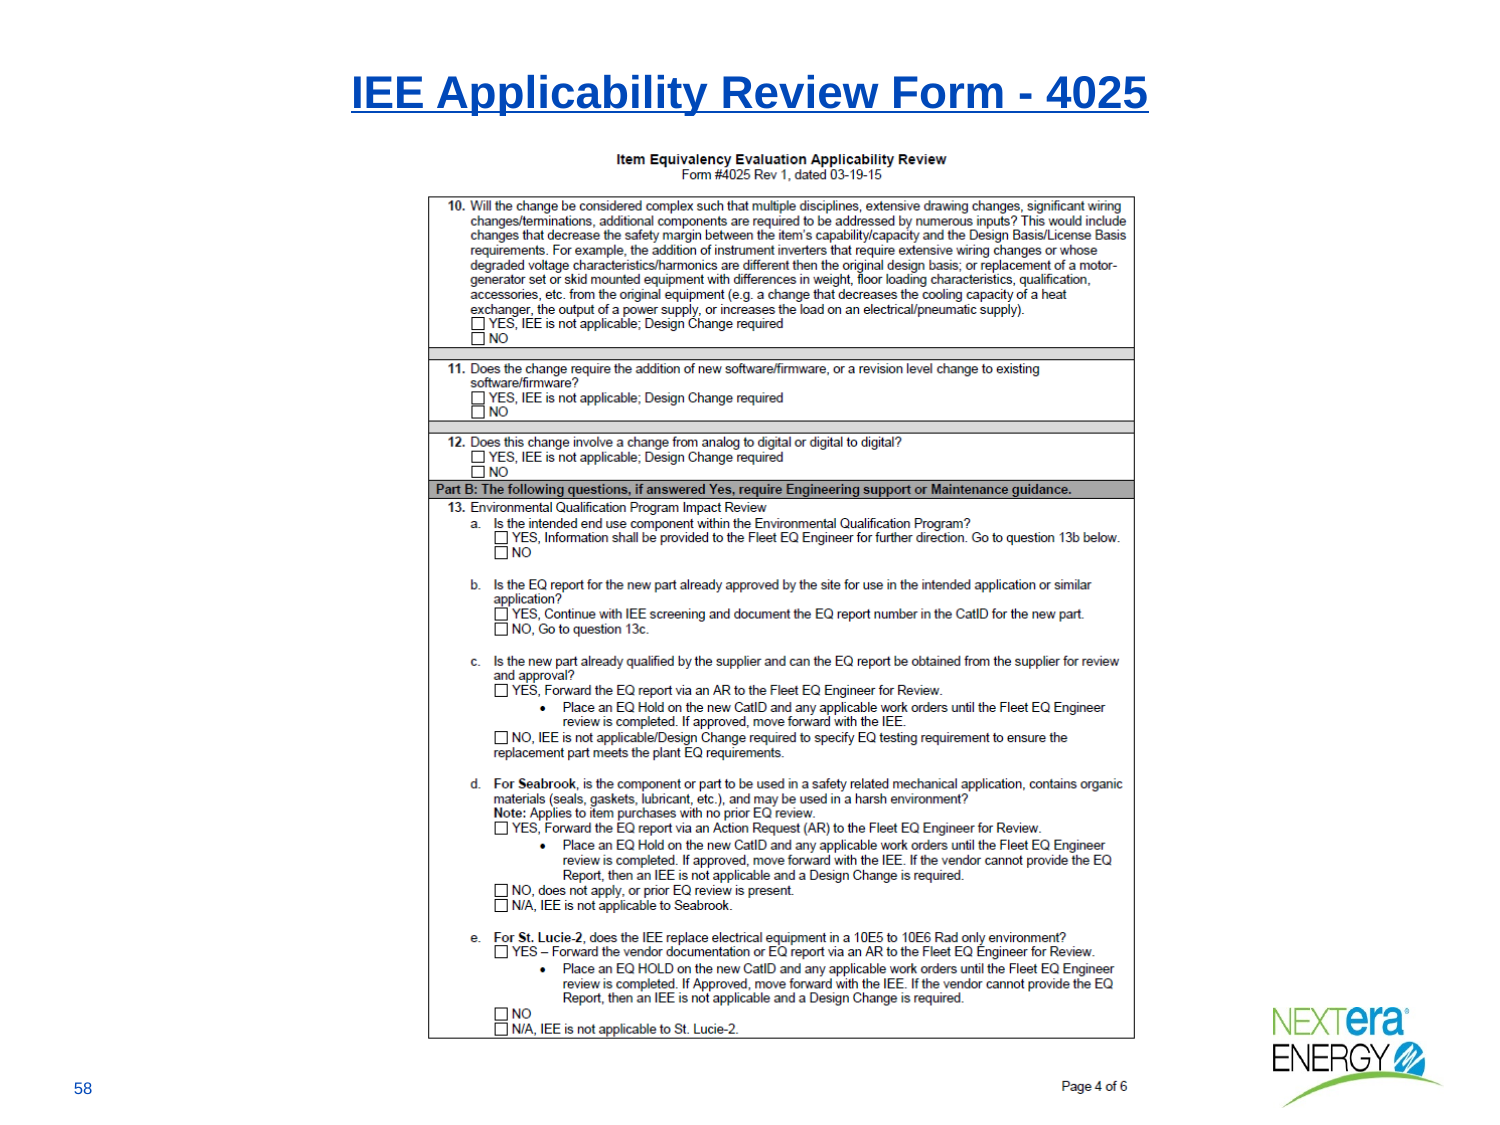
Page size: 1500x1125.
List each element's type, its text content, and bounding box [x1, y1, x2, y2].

picture [1352, 1012, 1362, 1019]
picture [1387, 1022, 1397, 1031]
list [399, 115, 1163, 1106]
picture [1273, 1007, 1444, 1108]
title IEE Applicability Review Form - 4025 [75, 50, 1425, 125]
